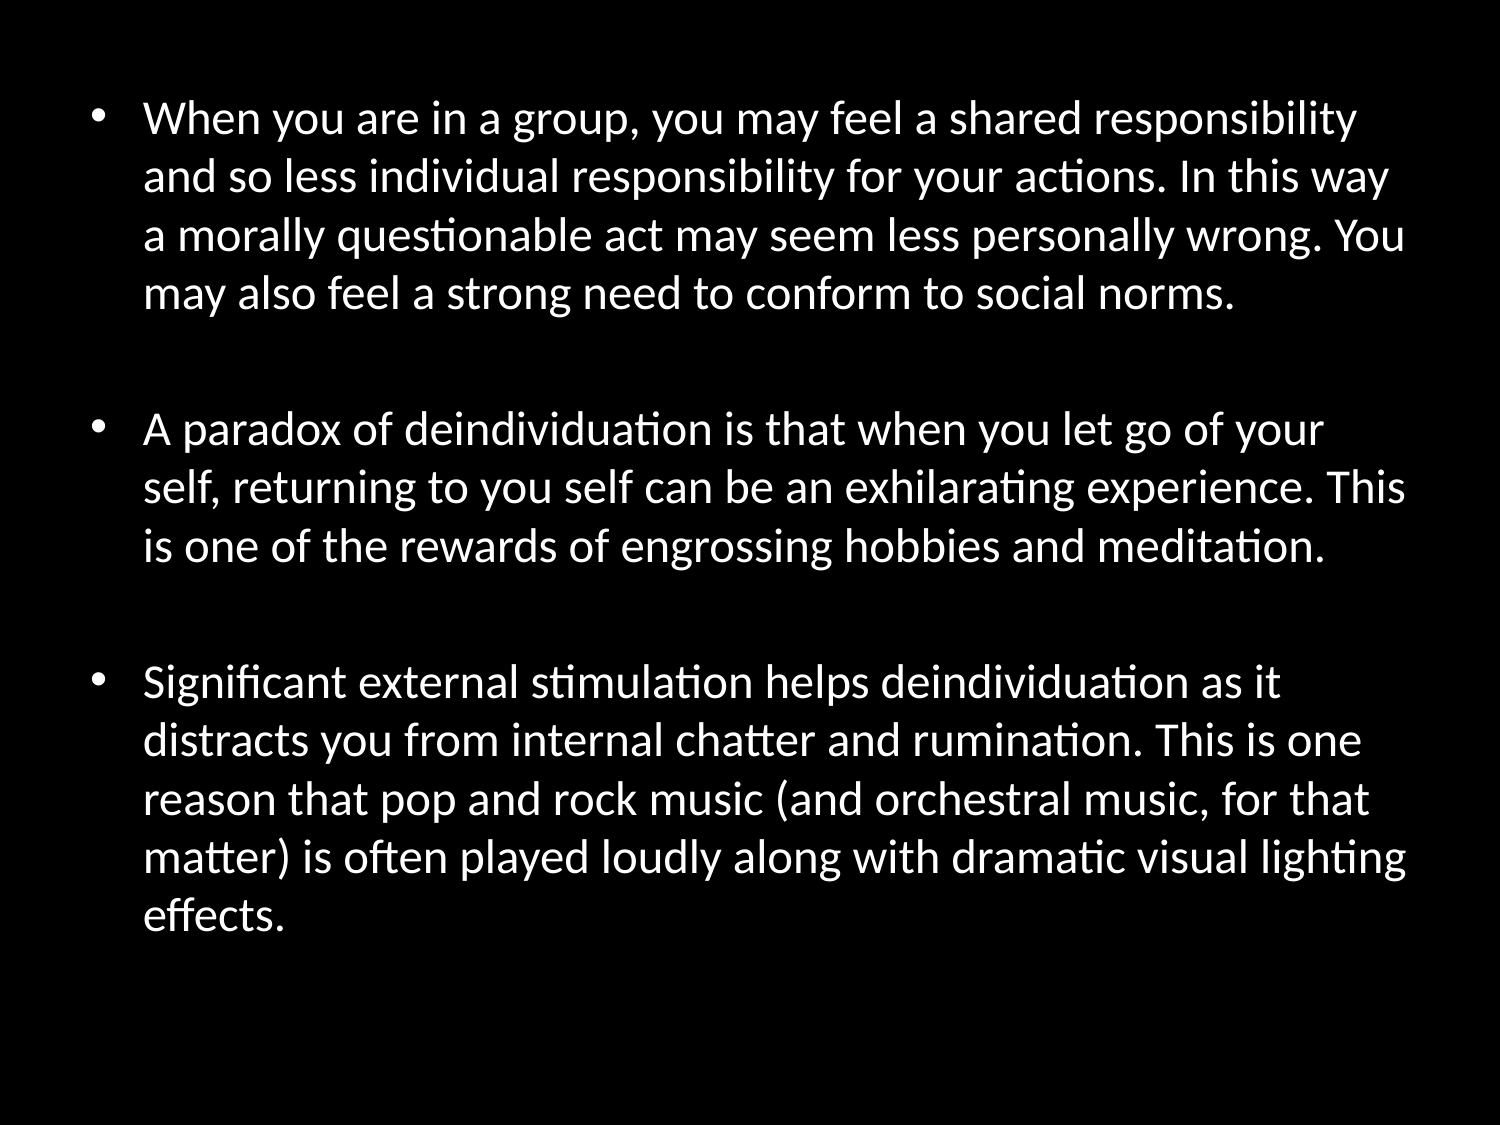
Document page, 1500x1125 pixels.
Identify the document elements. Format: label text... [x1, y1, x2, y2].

list When you are in a group, you may feel a shared responsibility and so less individual responsibility for your actions. In this way a morally questionable act may seem less personally wrong. You may also feel a strong need to conform to social norms. A paradox of deindividuation is that when you let go of your self, returning to you self can be an exhilarating experience. This is one of the rewards of engrossing hobbies and meditation. Significant external stimulation helps deindividuation as it distracts you from internal chatter and rumination. This is one reason that pop and rock music (and orchestral music, for that matter) is often played loudly along with dramatic visual lighting effects. [75, 78, 1425, 1005]
